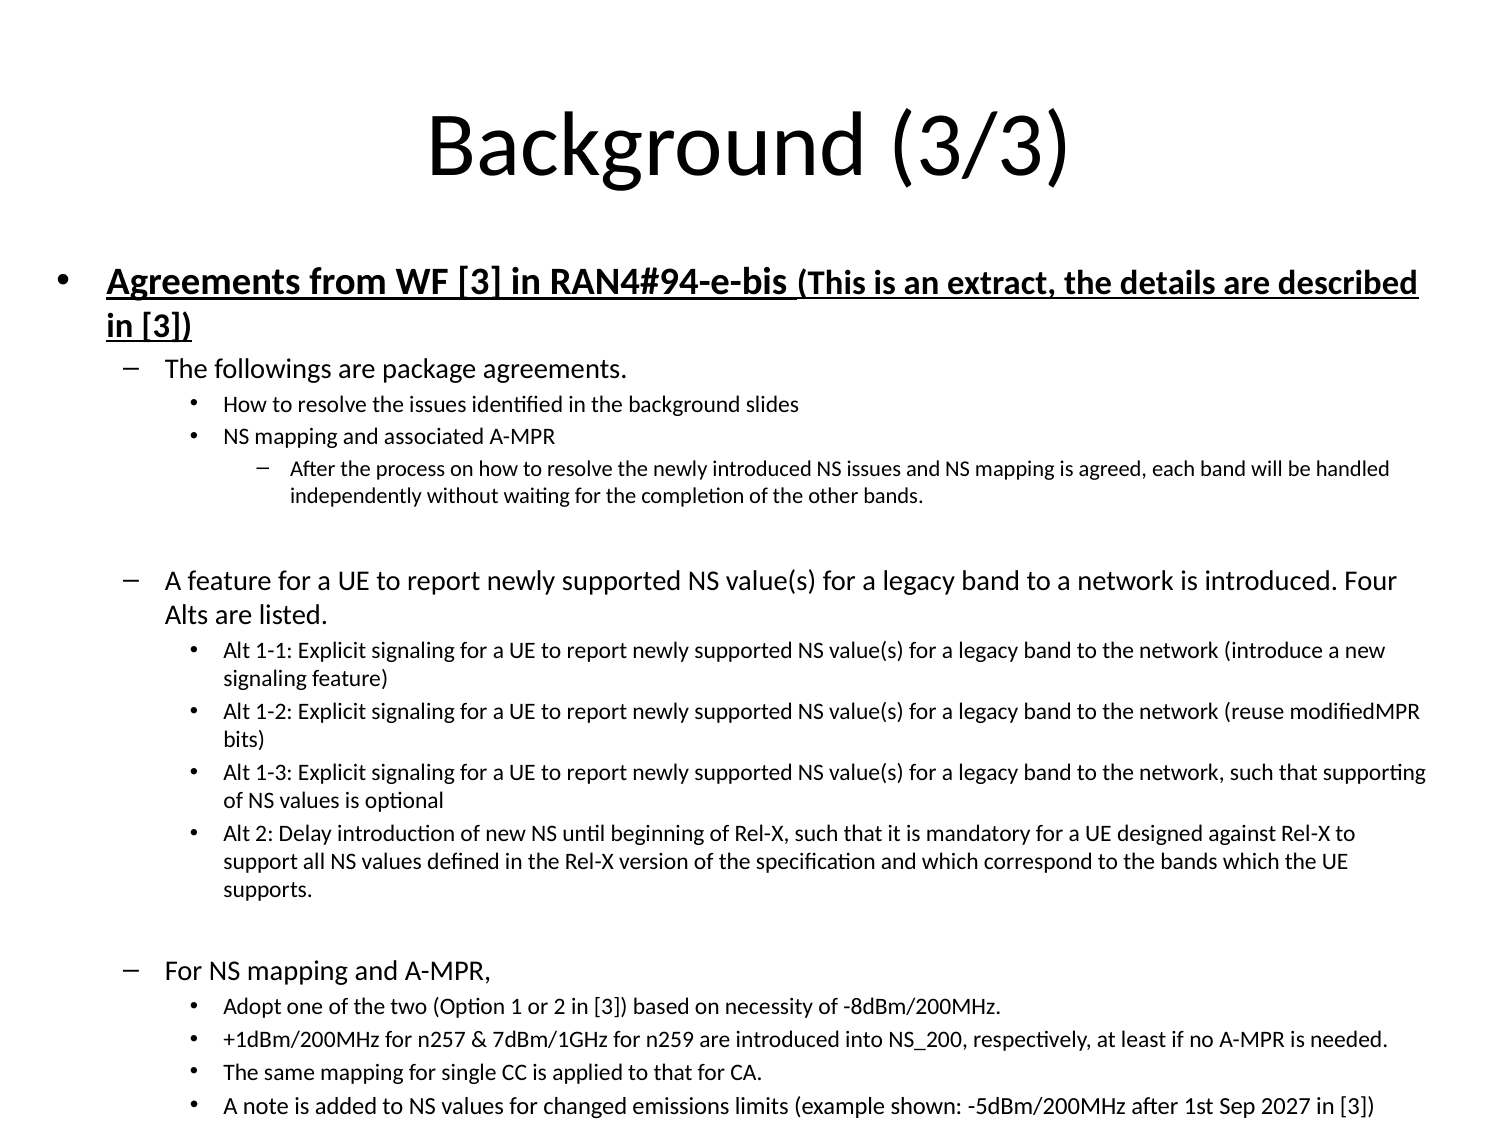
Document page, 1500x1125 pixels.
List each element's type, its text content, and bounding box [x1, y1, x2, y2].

list Agreements from WF [3] in RAN4#94-e-bis (This is an extract, the details are described in [3]) The followings are package agreements. How to resolve the issues identified in the background slides NS mapping and associated A-MPR After the process on how to resolve the newly introduced NS issues and NS mapping is agreed, each band will be handled independently without waiting for the completion of the other bands. A feature for a UE to report newly supported NS value(s) for a legacy band to a network is introduced. Four Alts are listed. Alt 1-1: Explicit signaling for a UE to report newly supported NS value(s) for a legacy band to the network (introduce a new signaling feature) Alt 1-2: Explicit signaling for a UE to report newly supported NS value(s) for a legacy band to the network (reuse modifiedMPR bits) Alt 1-3: Explicit signaling for a UE to report newly supported NS value(s) for a legacy band to the network, such that supporting of NS values is optional Alt 2: Delay introduction of new NS until beginning of Rel-X, such that it is mandatory for a UE designed against Rel-X to support all NS values defined in the Rel-X version of the specification and which correspond to the bands which the UE supports. For NS mapping and A-MPR, Adopt one of the two (Option 1 or 2 in [3]) based on necessity of -8dBm/200MHz. +1dBm/200MHz for n257 & 7dBm/1GHz for n259 are introduced into NS_200, respectively, at least if no A-MPR is needed. The same mapping for single CC is applied to that for CA. A note is added to NS values for changed emissions limits (example shown: -5dBm/200MHz after 1st Sep 2027 in [3]) [41, 248, 1449, 1125]
title Background (3/3) [75, 45, 1425, 233]
